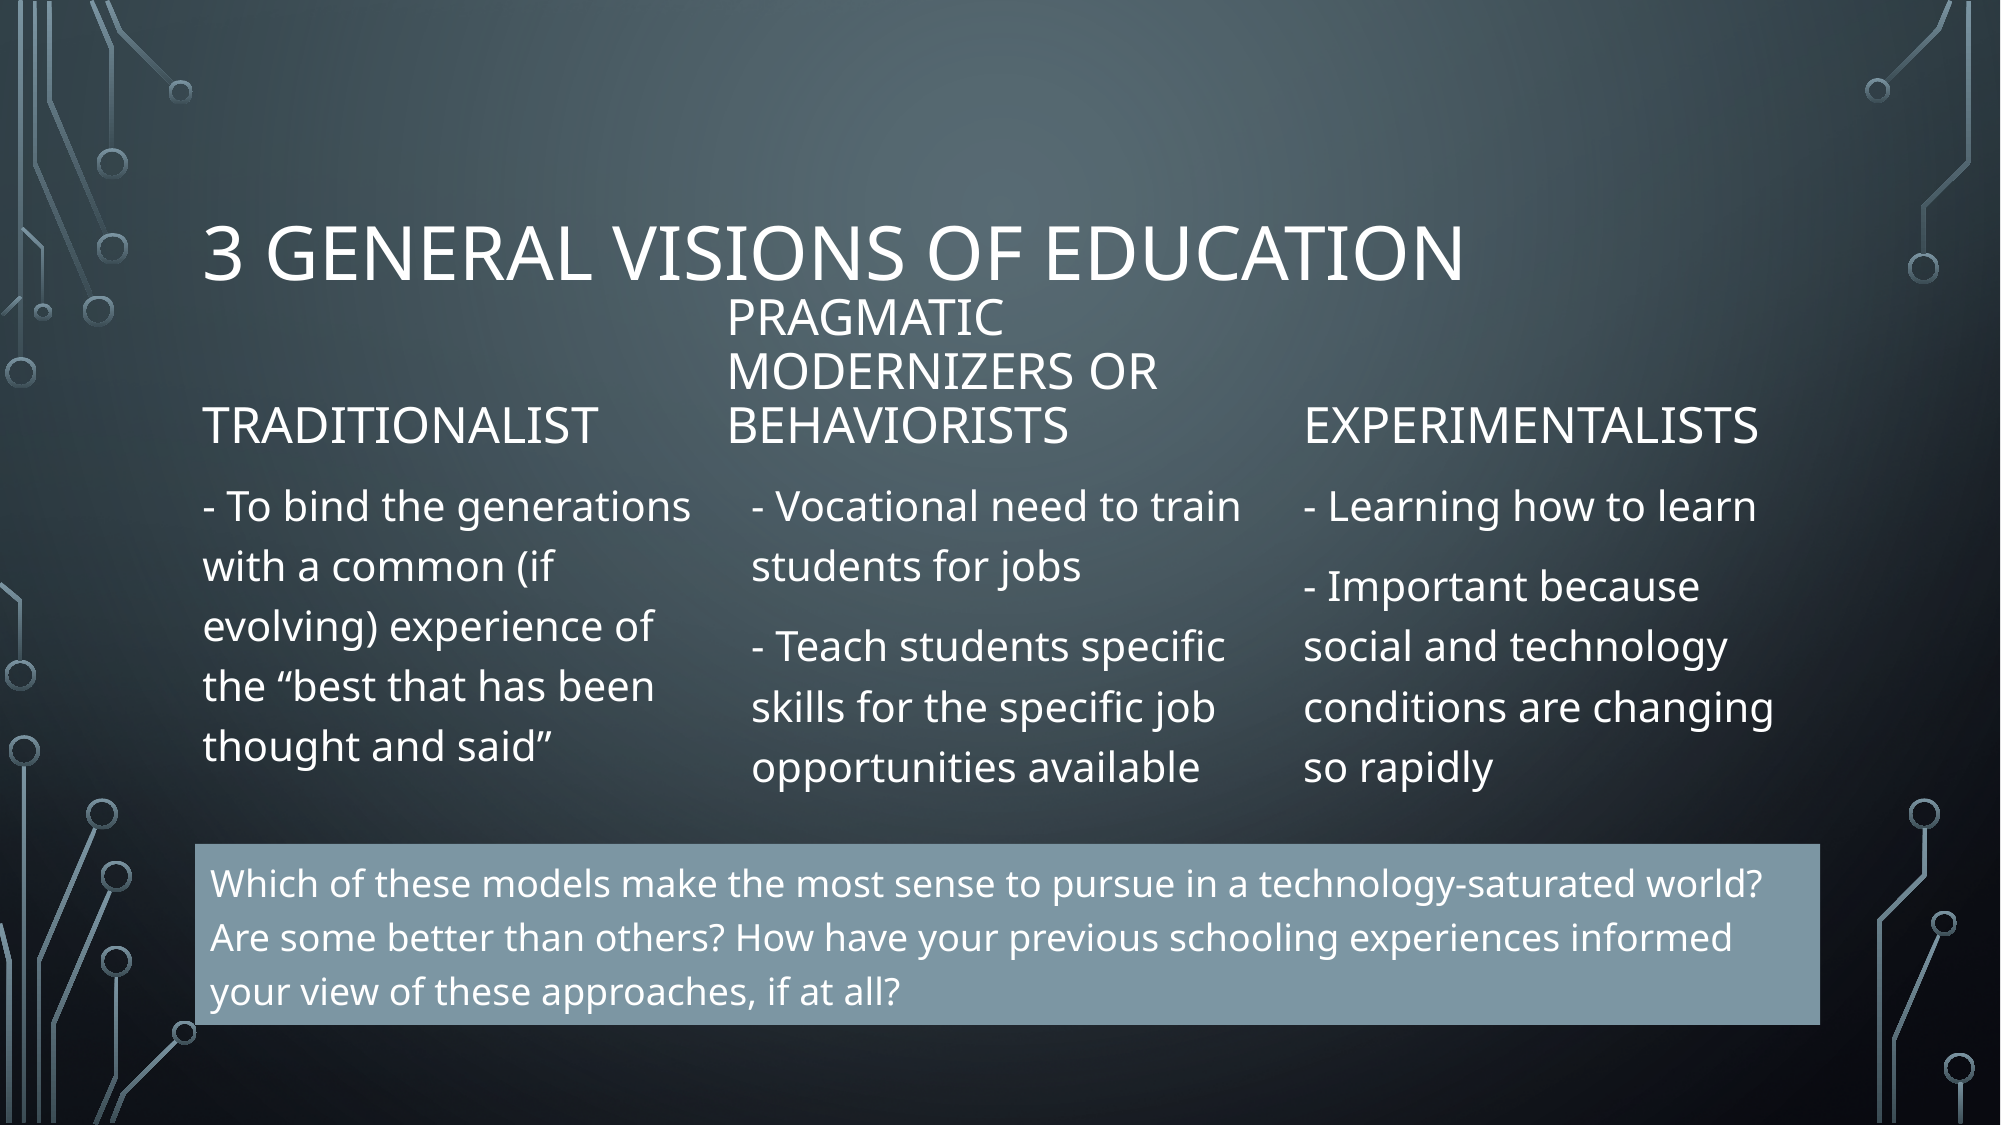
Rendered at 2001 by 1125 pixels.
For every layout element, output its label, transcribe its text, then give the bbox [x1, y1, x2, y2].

text_box Which of these models make the most sense to pursue in a technology-saturated world? Are some better than others? How have your previous schooling experiences informed your view of these approaches, if at all? [195, 843, 1821, 1025]
list traditionalist [187, 344, 711, 461]
list - Vocational need to train students for jobs - Teach students specific skills for the specific job opportunities available [736, 461, 1262, 843]
list Pragmatic modernizers or behaviorists [711, 344, 1288, 462]
list - Learning how to learn - Important because social and technology conditions are changing so rapidly [1288, 461, 1813, 843]
list experimentalists [1288, 344, 1813, 461]
list - To bind the generations with a common (if evolving) experience of the “best that has been thought and said” [187, 461, 712, 952]
title 3 General visions of education [187, 99, 1813, 344]
